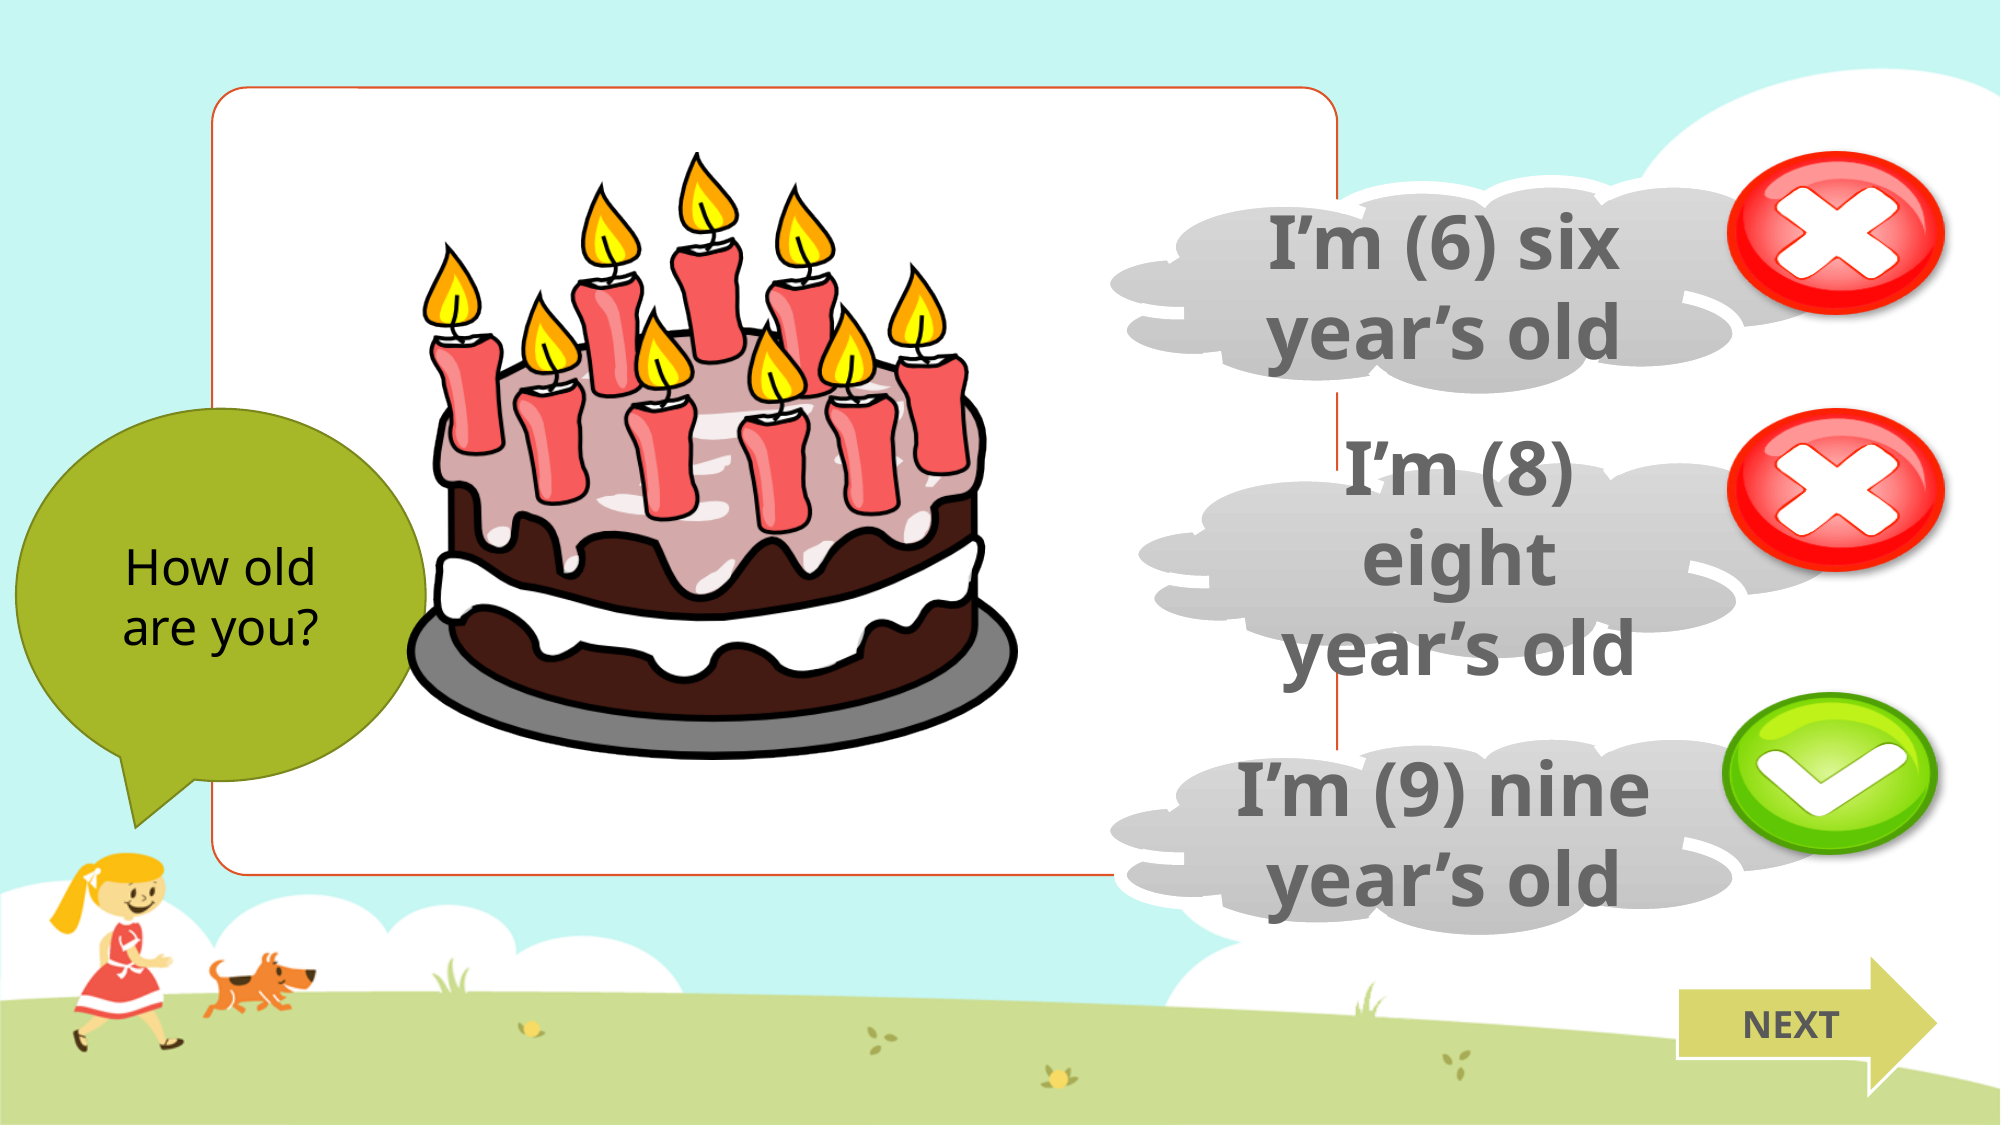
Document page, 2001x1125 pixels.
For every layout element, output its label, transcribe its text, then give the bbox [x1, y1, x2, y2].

text_box I’m (9) nine year’s old [1102, 731, 1814, 943]
text_box I’m (8) eight year’s old [1130, 455, 1824, 667]
text_box How old are you? [14, 407, 361, 830]
text_box NEXT [1675, 948, 1943, 1098]
text_box I’m (6) six year’s old [1102, 179, 1801, 402]
picture [0, 0, 2001, 1125]
